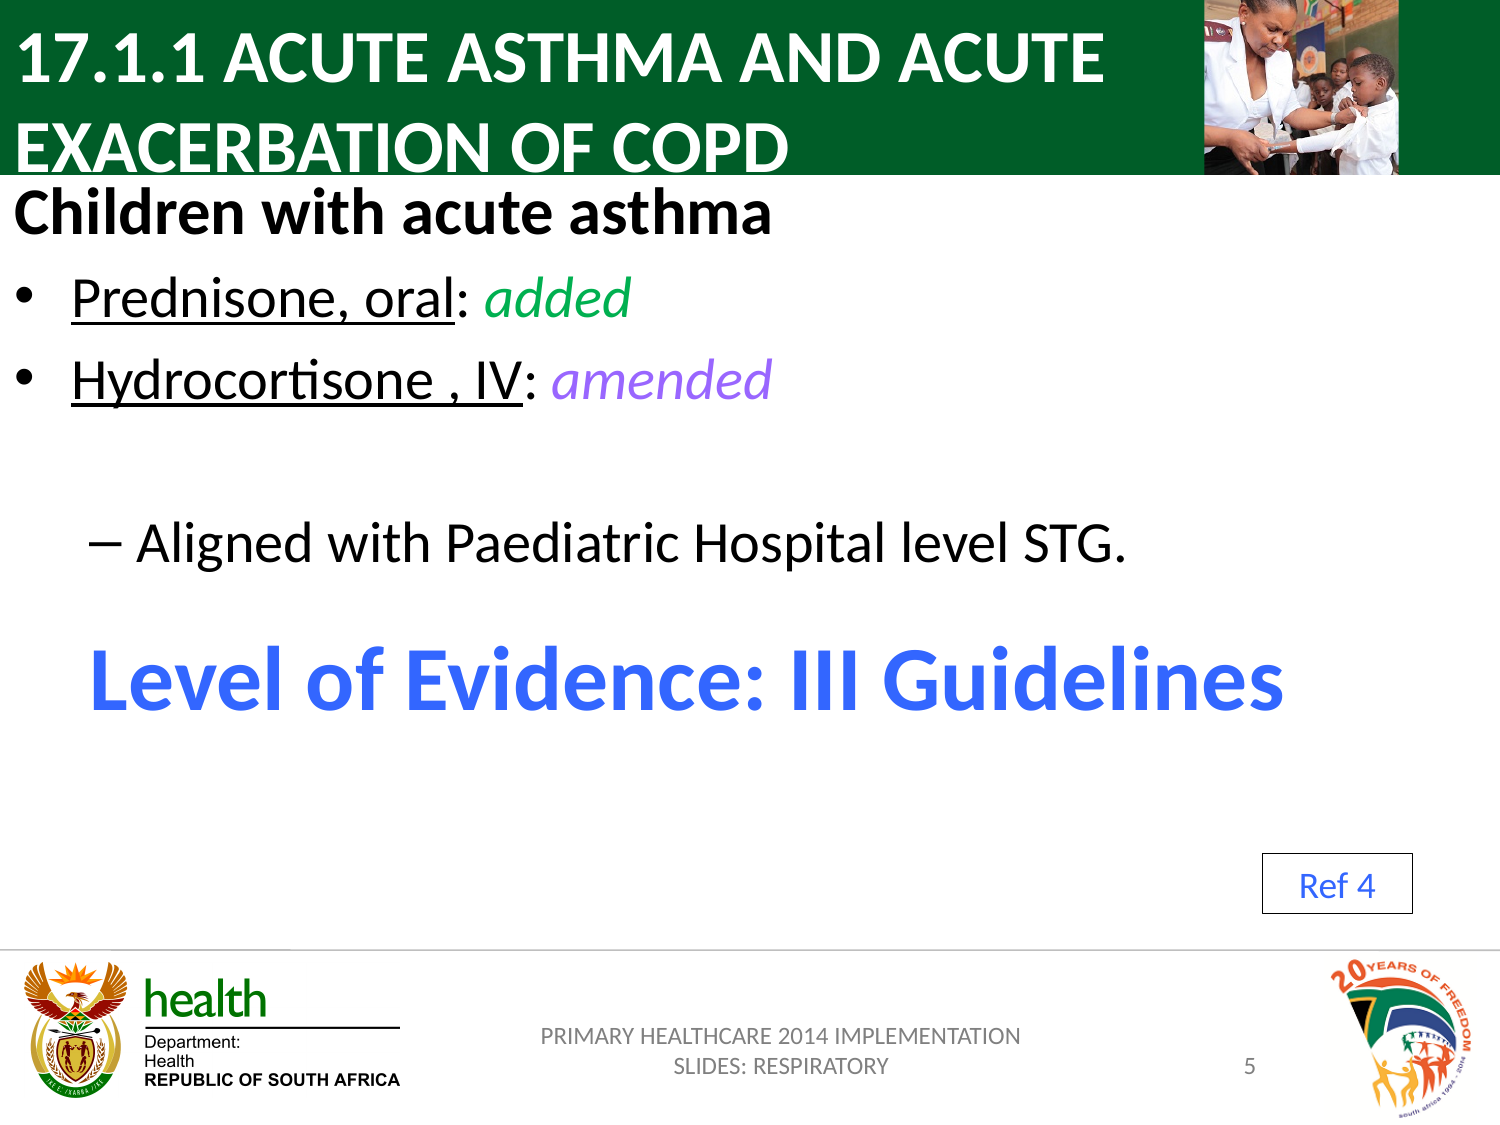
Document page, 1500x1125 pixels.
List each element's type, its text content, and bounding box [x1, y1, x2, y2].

text_box Ref 4 [1262, 853, 1413, 914]
text_box Children with acute asthma Prednisone, oral: added Hydrocortisone , IV: amended Aligned with Paediatric Hospital level STG. Level of Evidence: III Guidelines [0, 160, 1475, 950]
text_box 5 [1074, 1042, 1425, 1103]
picture [1324, 953, 1477, 1125]
text_box 17.1.1 ACUTE ASTHMA AND ACUTE EXACERBATION OF COPD [0, 0, 1275, 188]
picture [24, 962, 400, 1098]
text_box PRIMARY HEALTHCARE 2014 IMPLEMENTATION SLIDES: RESPIRATORY [512, 1012, 1050, 1095]
picture [1275, 0, 1399, 160]
